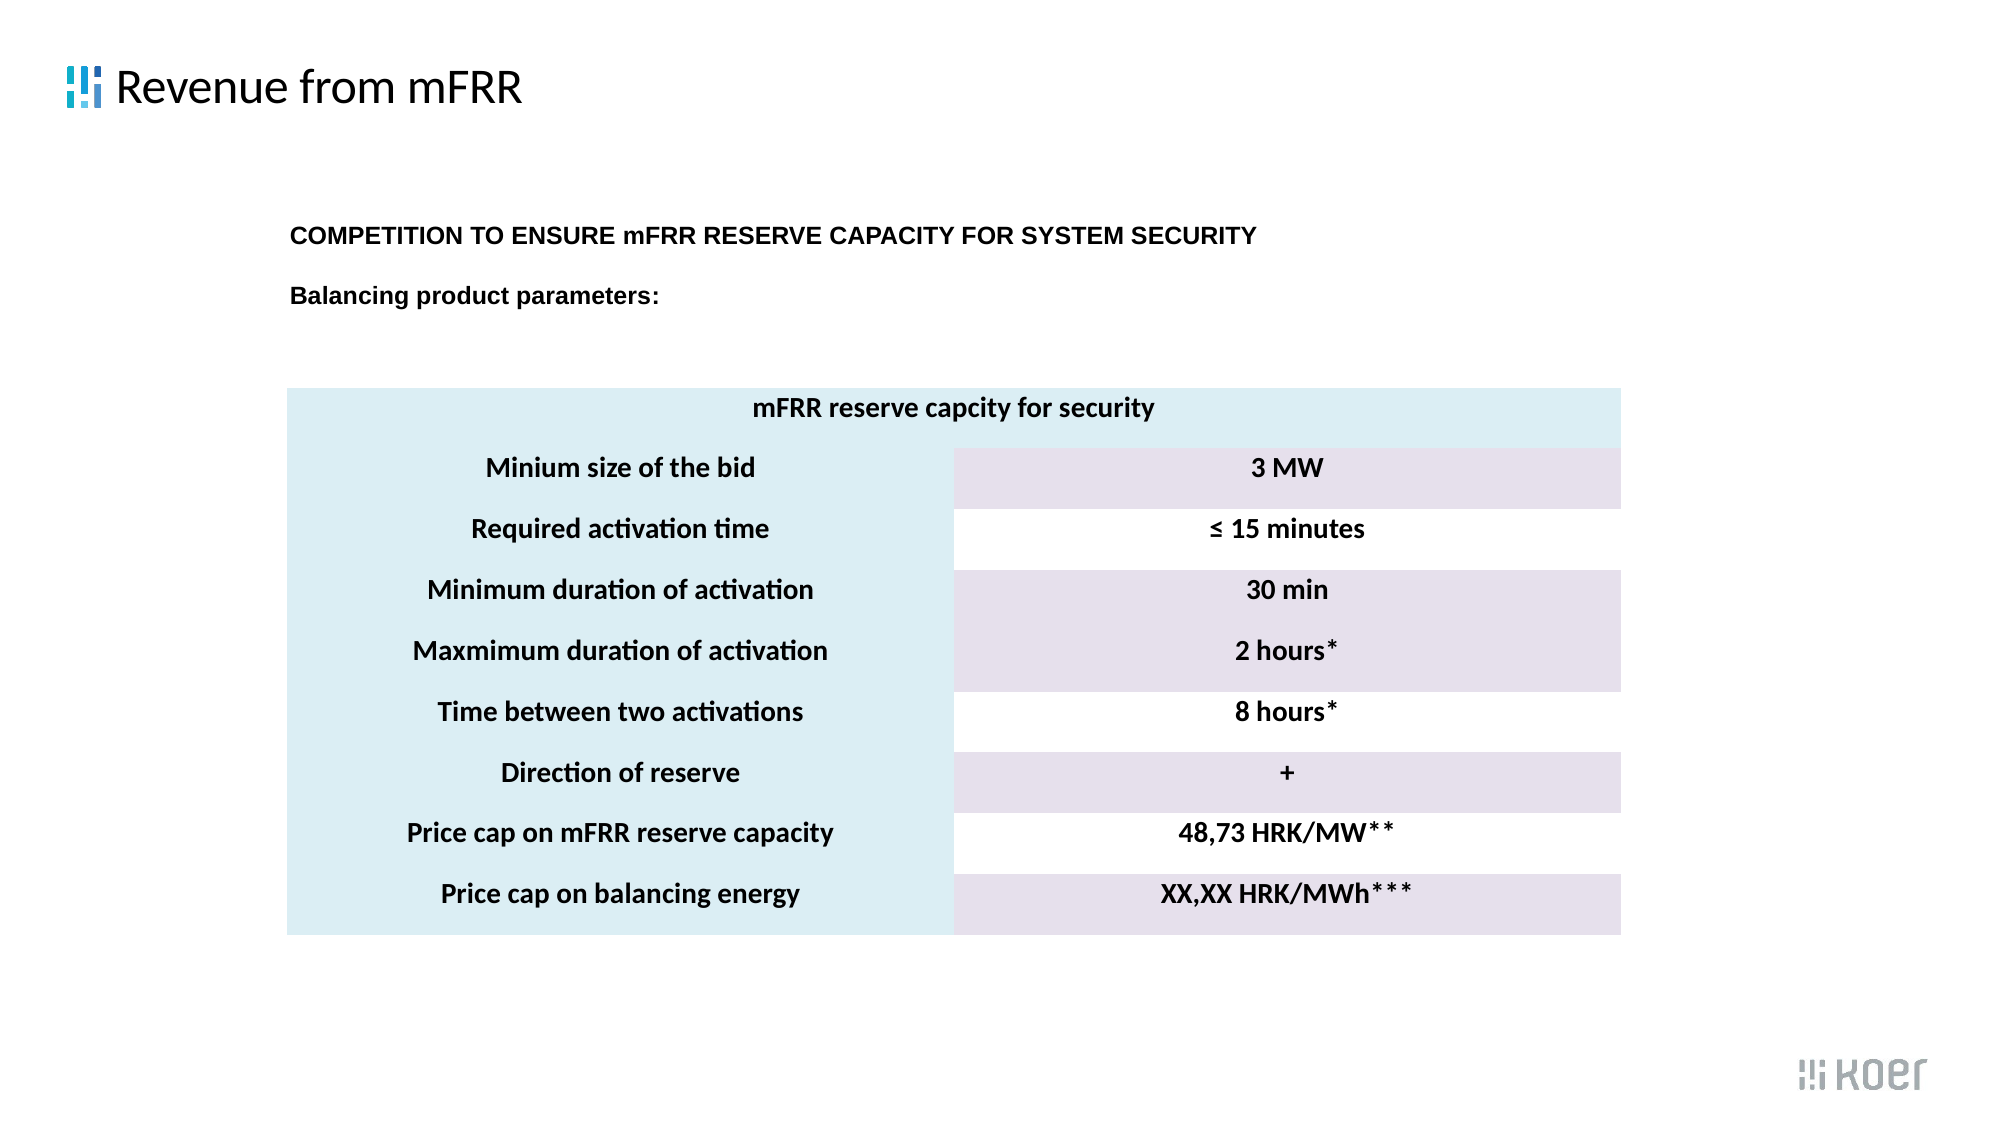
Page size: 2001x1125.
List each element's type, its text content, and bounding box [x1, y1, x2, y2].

table_cell Price cap on balancing energy [287, 874, 954, 935]
table_cell 3 MW [954, 448, 1621, 509]
table_cell 2 hours* [954, 631, 1621, 692]
table_cell 48,73 HRK/MW** [954, 813, 1621, 874]
table_cell XX,XX HRK/MWh*** [954, 874, 1621, 935]
picture [1797, 1058, 1928, 1091]
table_cell Required activation time [287, 509, 954, 570]
table_cell Minium size of the bid [287, 448, 954, 509]
table_cell Minimum duration of activation [287, 570, 954, 631]
table_cell Price cap on mFRR reserve capacity [287, 813, 954, 874]
picture [66, 66, 102, 108]
text_box COMPETITION TO ENSURE mFRR RESERVE CAPACITY FOR SYSTEM SECURITY Balancing product parameters: [274, 212, 1413, 318]
table_cell Maxmimum duration of activation [287, 631, 954, 692]
table_cell Direction of reserve [287, 752, 954, 813]
table_cell Time between two activations [287, 692, 954, 752]
table_cell 8 hours* [954, 692, 1621, 752]
title Revenue from mFRR [113, 51, 824, 242]
table_header mFRR reserve capcity for security [287, 388, 1621, 448]
table_cell 30 min [954, 570, 1621, 631]
table_cell ≤ 15 minutes [954, 509, 1621, 570]
table_cell + [954, 752, 1621, 813]
